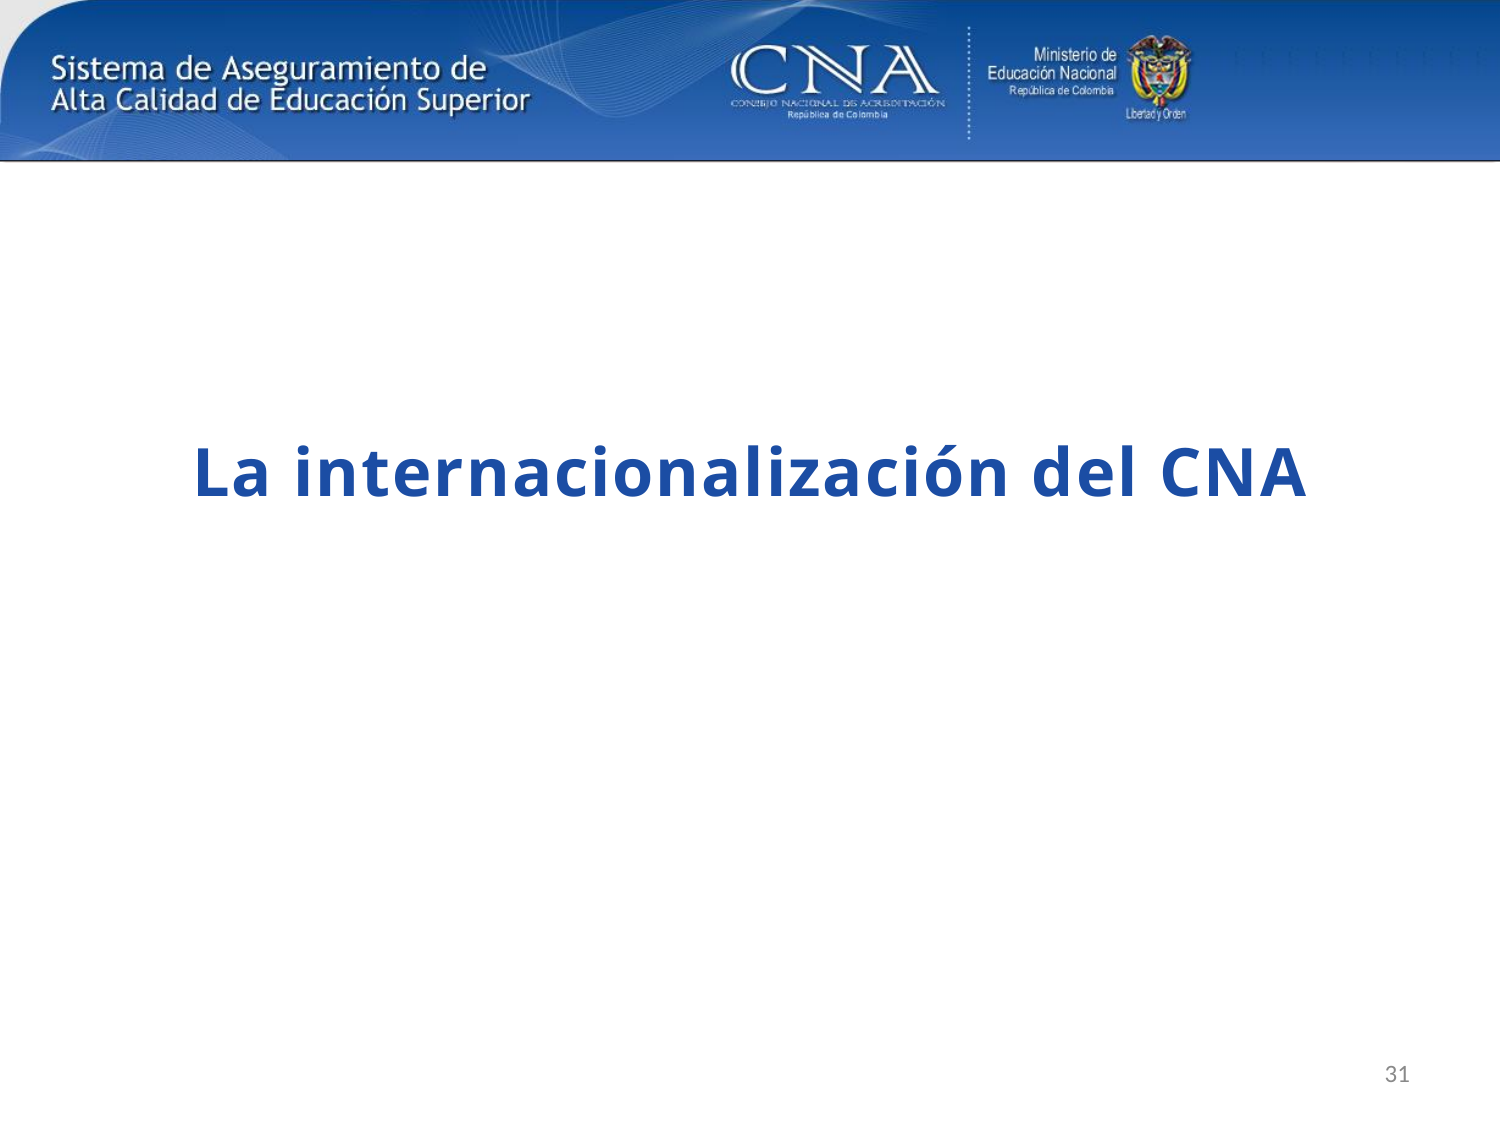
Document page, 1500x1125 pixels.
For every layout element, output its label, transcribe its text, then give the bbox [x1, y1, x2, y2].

title La internacionalización del CNA [112, 349, 1388, 591]
picture [0, 0, 1500, 163]
slide_number 31 [1074, 1042, 1425, 1103]
